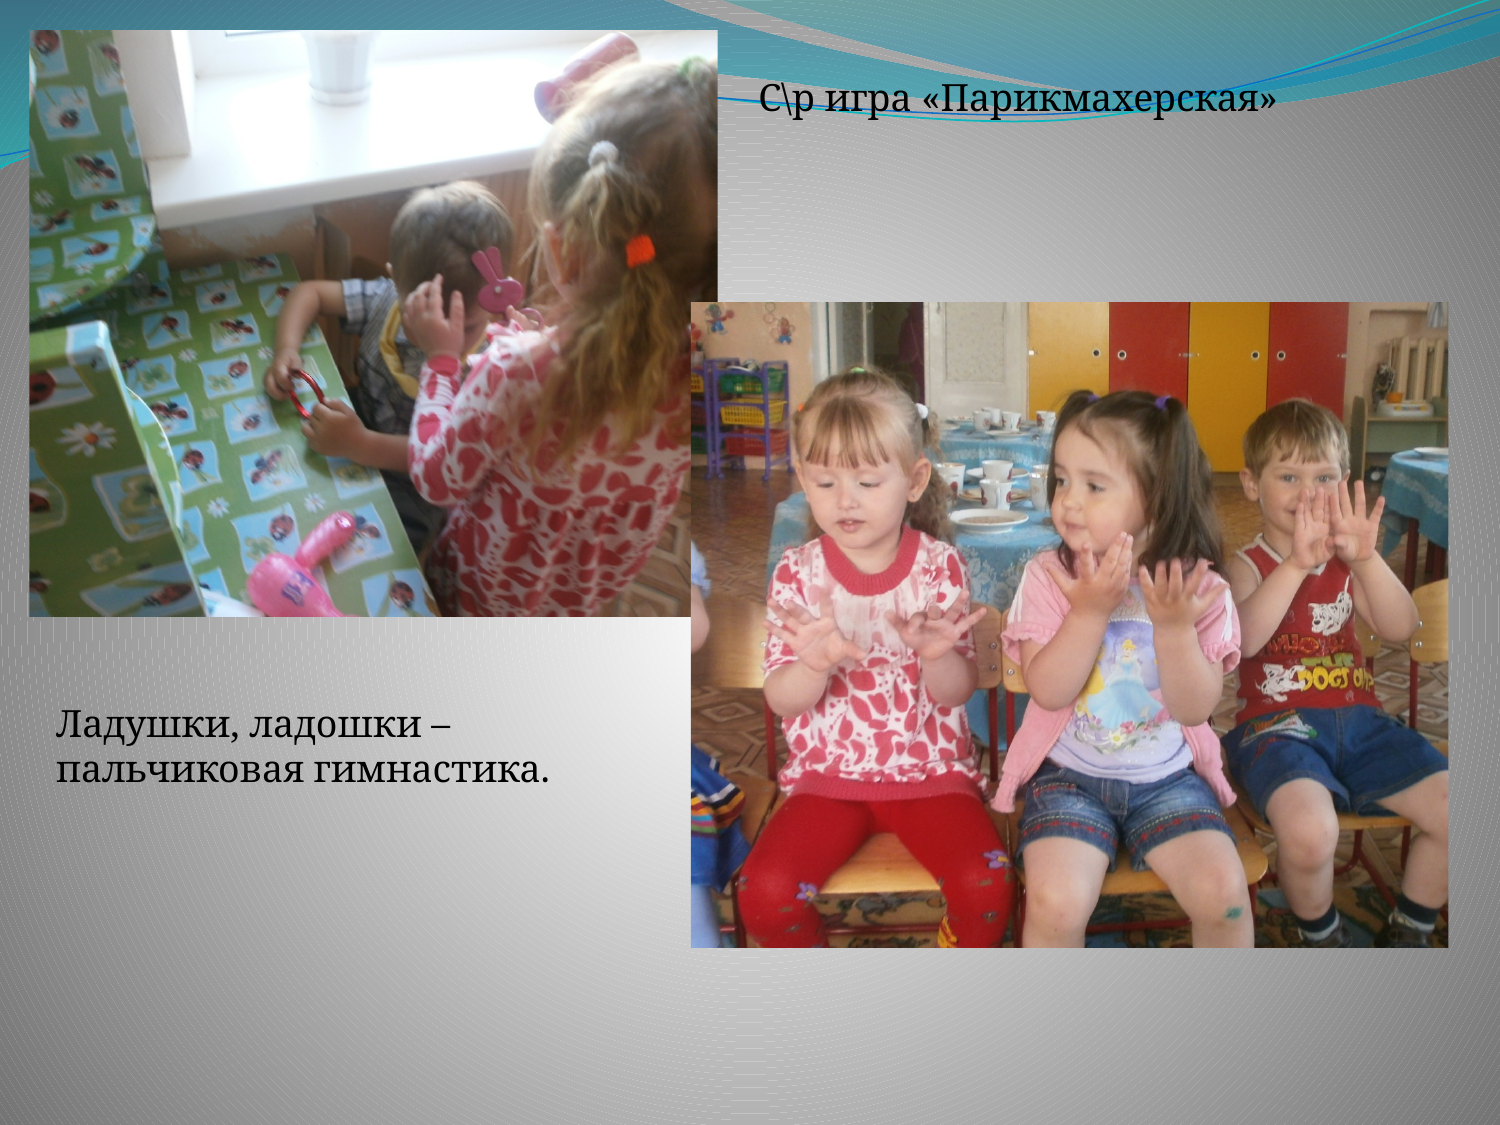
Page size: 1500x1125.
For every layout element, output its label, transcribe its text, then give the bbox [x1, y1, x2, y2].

picture [29, 30, 1449, 948]
text_box Ладушки, ладошки – пальчиковая гимнастика. [41, 692, 632, 798]
text_box С\р игра «Парикмахерская» [743, 66, 1294, 127]
